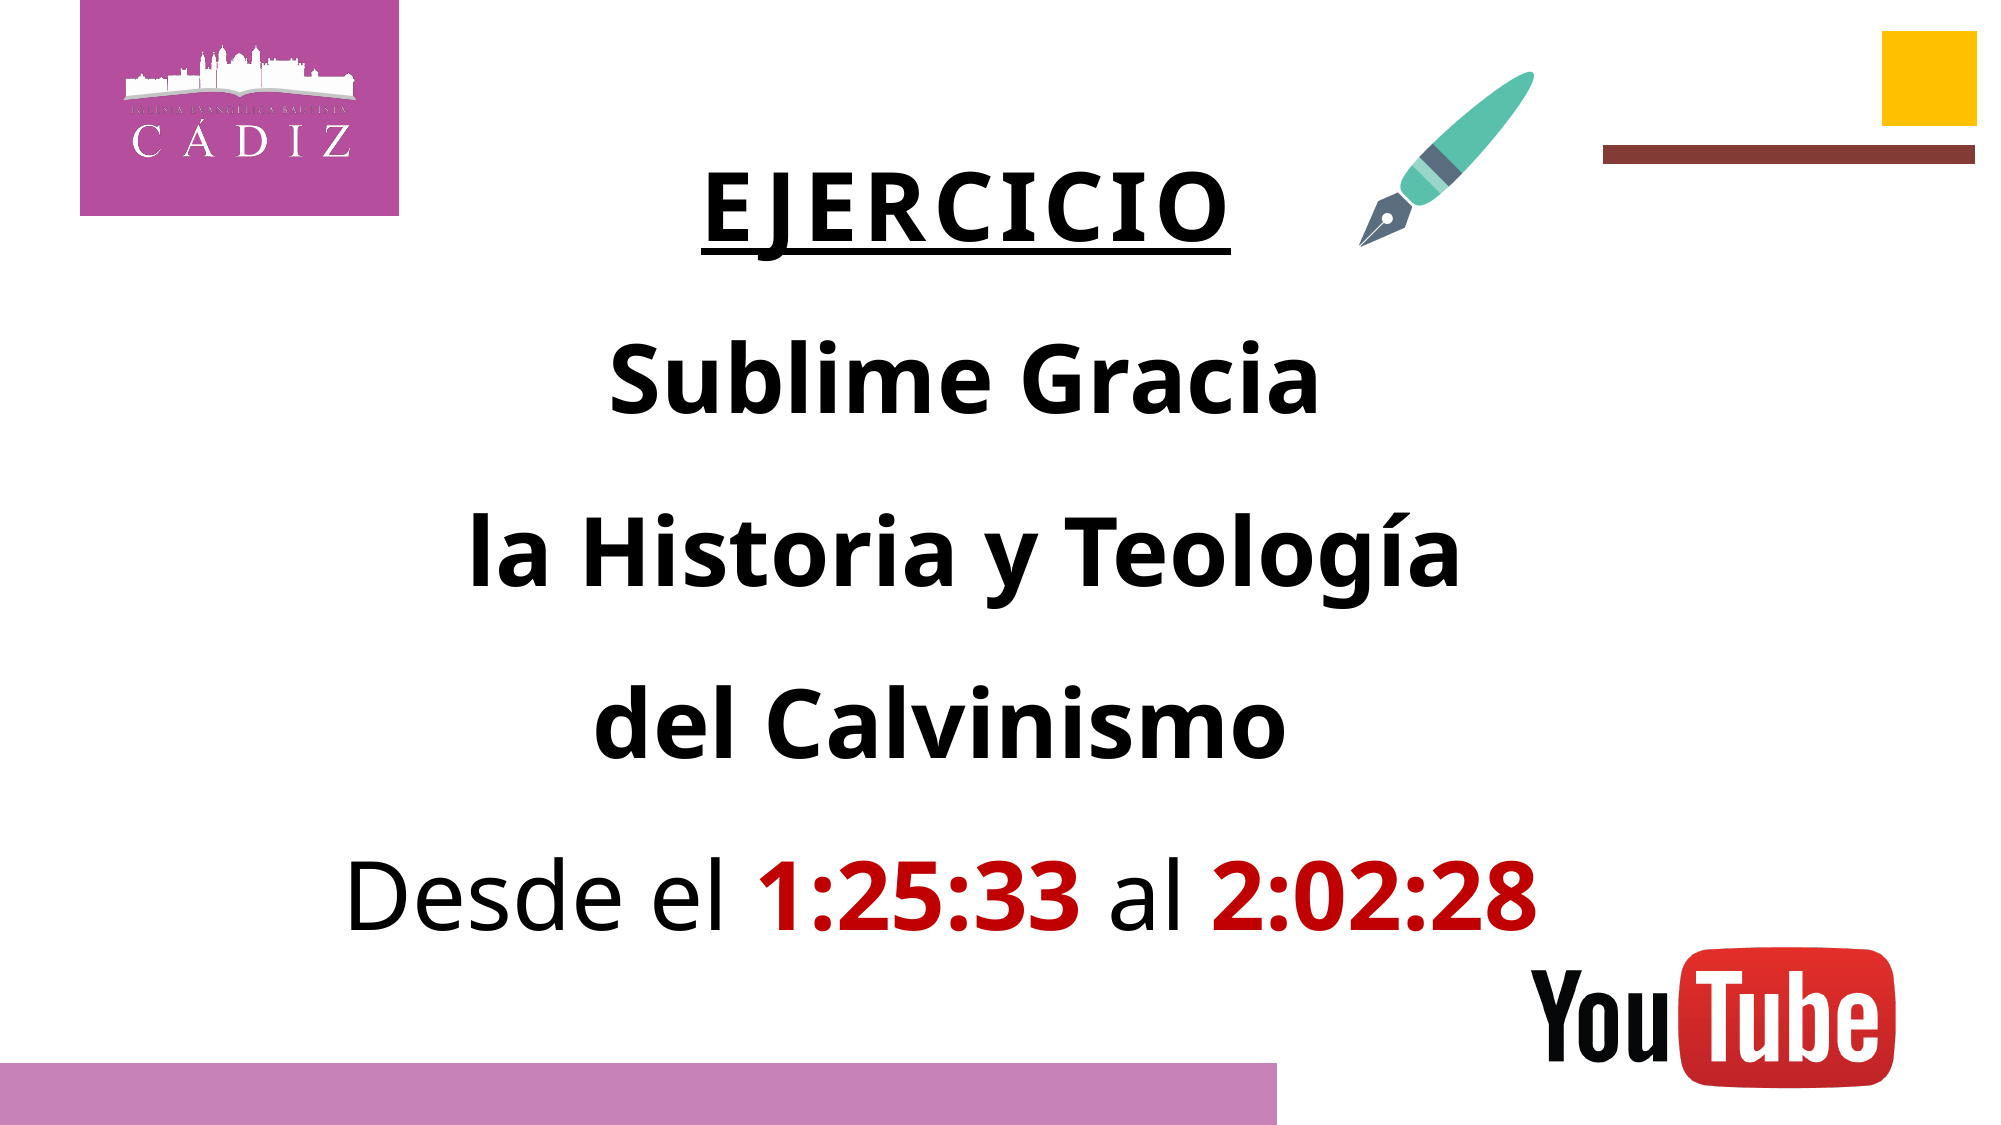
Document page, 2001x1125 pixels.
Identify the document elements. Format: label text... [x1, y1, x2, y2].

text_box EJERCICIO Sublime Gracia la Historia y Teología del Calvinismo Desde el 1:25:33 al 2:02:28 [209, 80, 1723, 958]
picture [1295, 6, 1550, 309]
text_box [0, 1063, 1277, 1125]
text_box [1882, 31, 1977, 126]
picture [1522, 841, 1905, 1125]
text_box [1723, 143, 1977, 166]
text_box [80, 0, 399, 216]
picture [105, 34, 371, 181]
